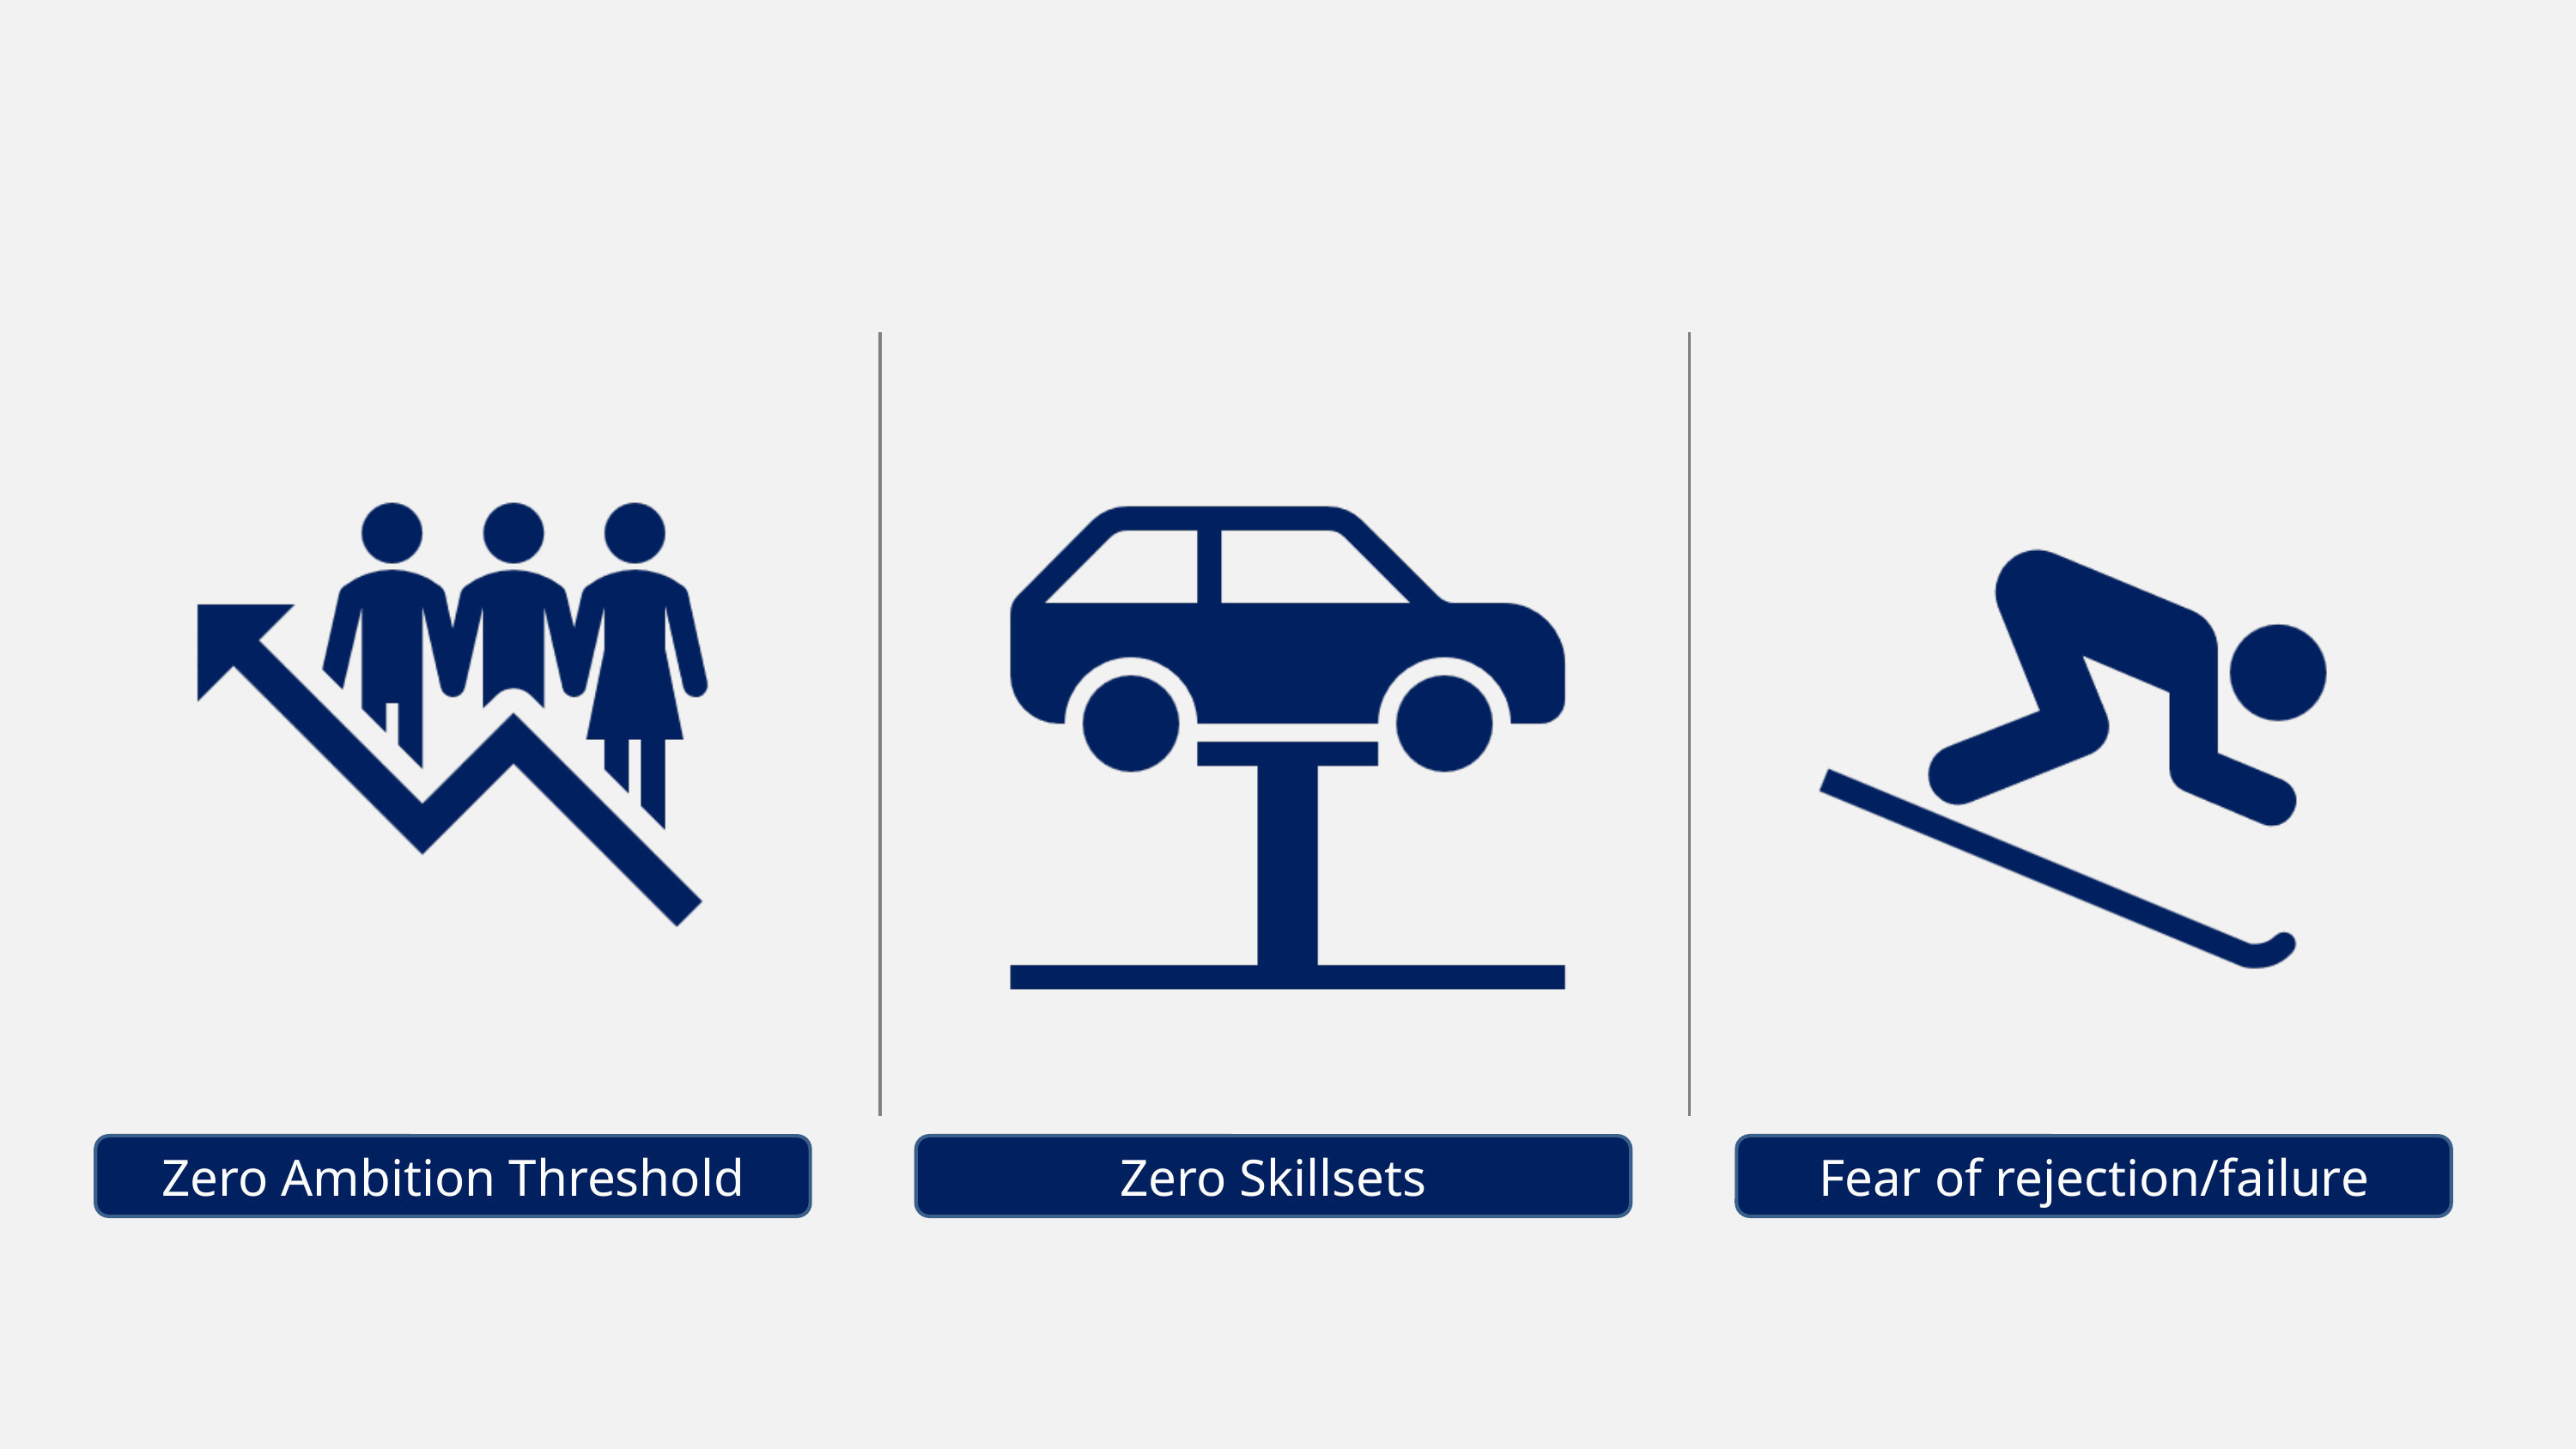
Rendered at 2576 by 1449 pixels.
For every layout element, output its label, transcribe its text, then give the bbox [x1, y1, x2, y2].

text_box Zero Ambition Threshold [94, 1133, 812, 1219]
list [161, 412, 744, 995]
picture [1783, 470, 2363, 1049]
text_box Zero Skillsets [914, 1133, 1633, 1219]
picture [998, 458, 1578, 1038]
text_box Fear of rejection/failure [1735, 1133, 2453, 1219]
